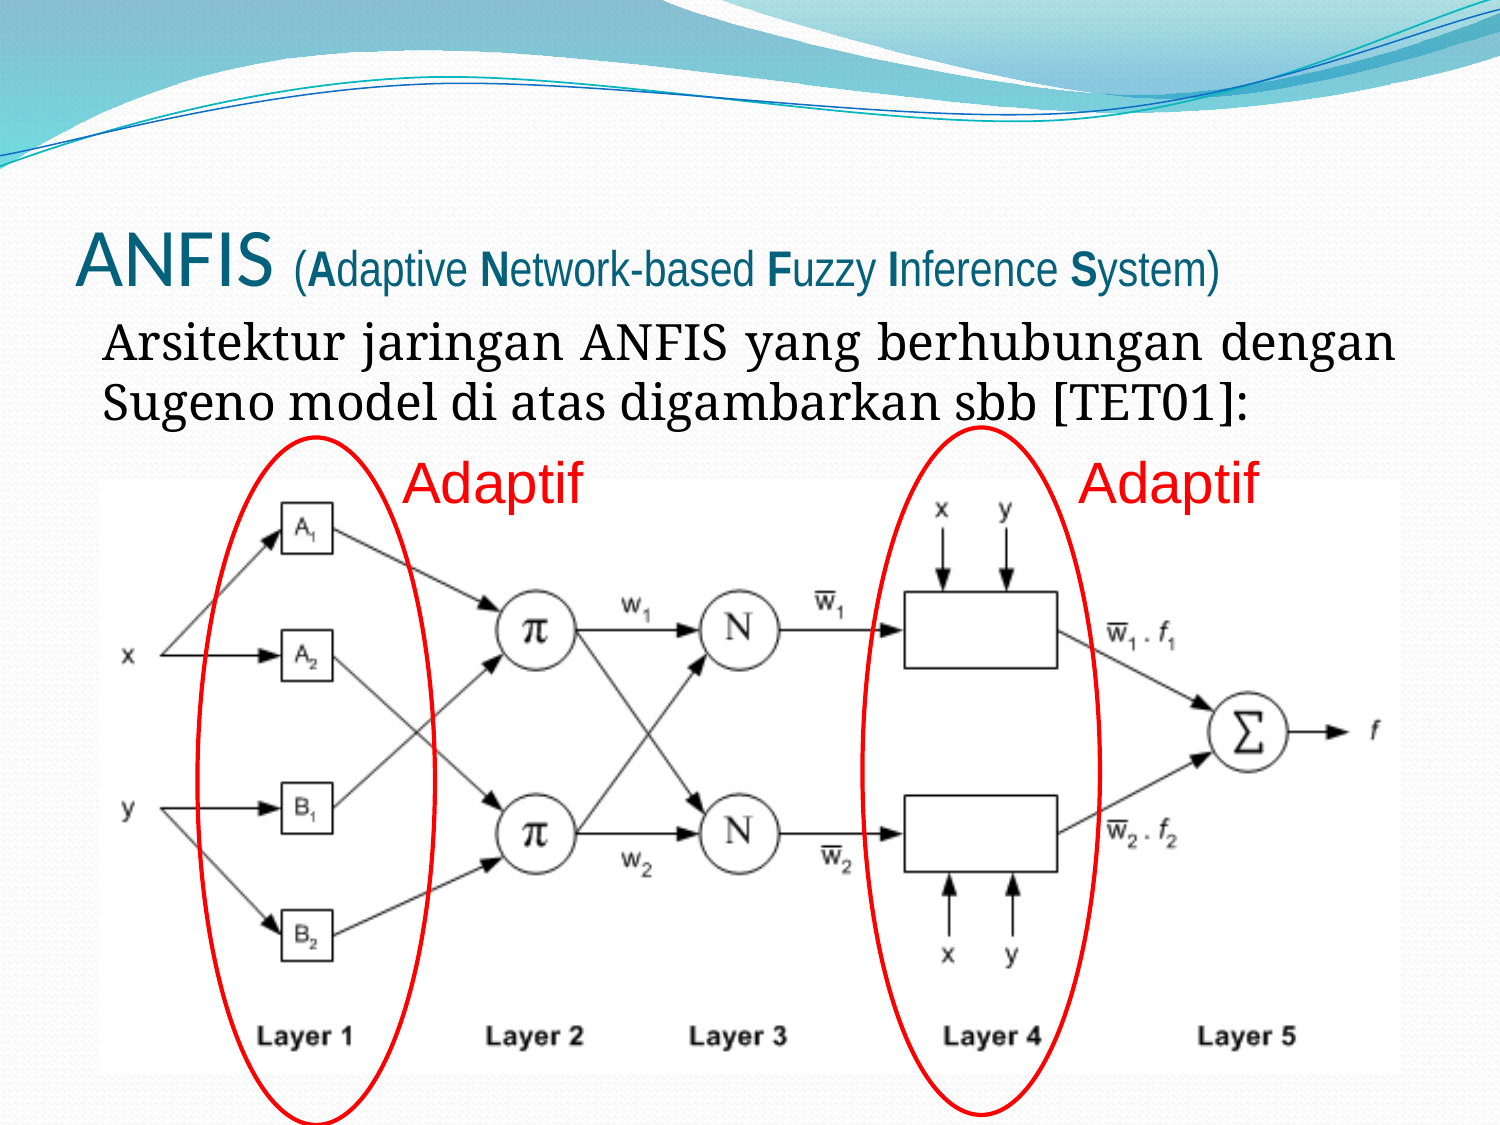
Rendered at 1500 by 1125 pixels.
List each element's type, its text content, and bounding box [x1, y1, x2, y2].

text_box [916, 425, 1046, 478]
text_box [257, 435, 375, 478]
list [99, 479, 1401, 1076]
title ANFIS (Adaptive Network-based Fuzzy Inference System) [74, 115, 1426, 304]
text_box [260, 1089, 372, 1125]
text_box Adaptif [387, 437, 599, 478]
text_box [933, 1089, 1030, 1118]
text_box Adaptif [1063, 437, 1276, 478]
text_box Arsitektur jaringan ANFIS yang berhubungan dengan Sugeno model di atas digambarkan sbb [TET01]: [87, 302, 1413, 438]
